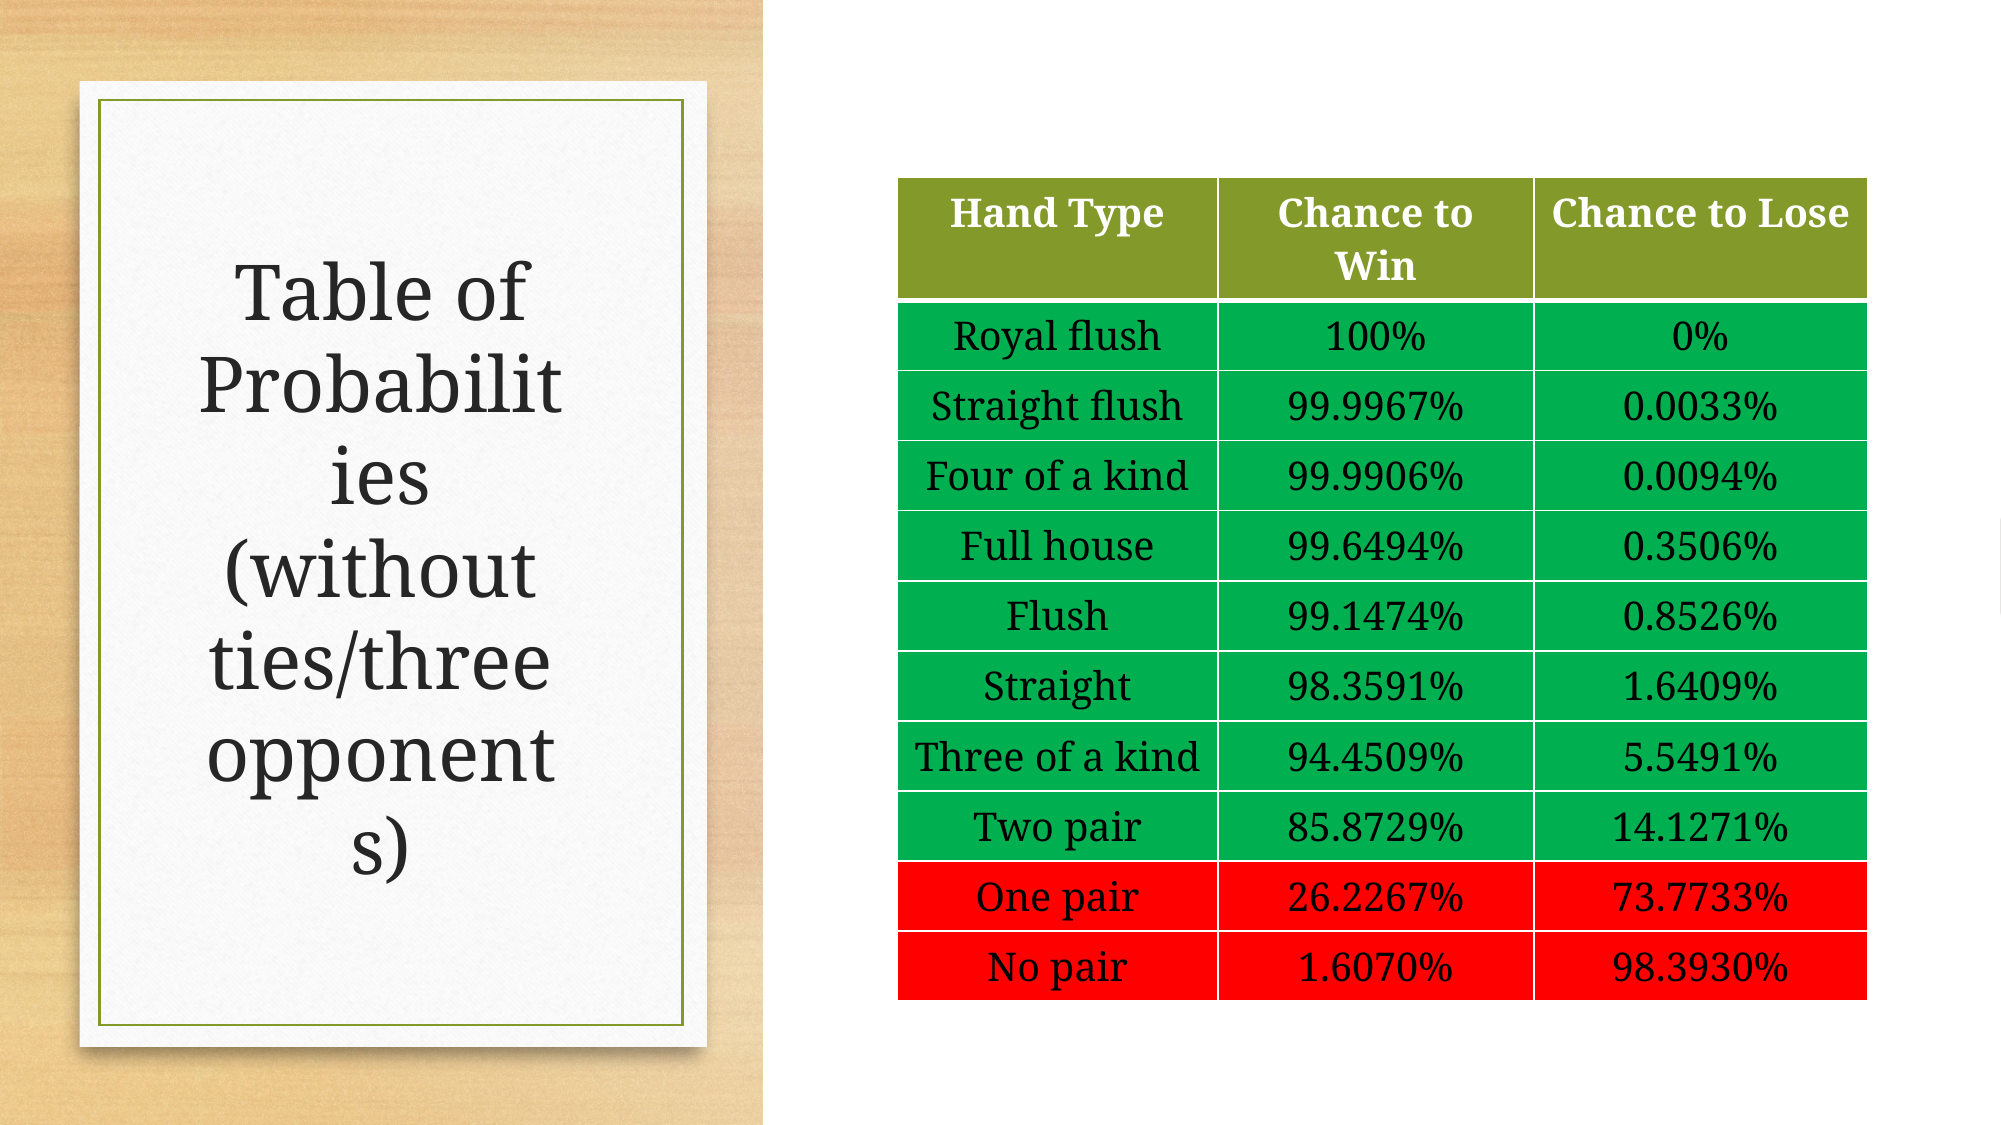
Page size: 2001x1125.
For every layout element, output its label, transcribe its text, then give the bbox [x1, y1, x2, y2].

table_cell 99.9906% [1219, 441, 1533, 510]
table_cell Straight flush [898, 371, 1217, 440]
table_cell 99.6494% [1219, 511, 1533, 580]
table_cell 0% [1535, 303, 1867, 370]
table_cell 73.7733% [1535, 862, 1867, 930]
table_cell 1.6070% [1219, 932, 1533, 1000]
table_cell Flush [898, 582, 1217, 650]
table_cell 98.3930% [1535, 932, 1867, 1000]
table_cell 100% [1219, 303, 1533, 370]
text_box [762, 0, 2000, 1125]
table_header Hand Type [898, 178, 1217, 298]
text_box [99, 99, 683, 1026]
table_header Chance to Lose [1535, 178, 1867, 298]
title Table of Probabilities (without ties/three opponents) [173, 173, 589, 960]
table_cell 26.2267% [1219, 862, 1533, 930]
table_cell 5.5491% [1535, 722, 1867, 790]
table_cell Royal flush [898, 303, 1217, 370]
table_cell 0.0033% [1535, 371, 1867, 440]
table_cell 98.3591% [1219, 652, 1533, 720]
table_cell 14.1271% [1535, 792, 1867, 860]
text_box [0, 0, 762, 1125]
table_cell 94.4509% [1219, 722, 1533, 790]
table_cell 0.0094% [1535, 441, 1867, 510]
table_cell One pair [898, 862, 1217, 930]
table_header Chance to Win [1219, 178, 1533, 298]
table_cell No pair [898, 932, 1217, 1000]
table_cell Four of a kind [898, 441, 1217, 510]
table_cell Two pair [898, 792, 1217, 860]
table_cell Straight [898, 652, 1217, 720]
table_cell 0.8526% [1535, 582, 1867, 650]
table_cell 0.3506% [1535, 511, 1867, 580]
table_cell 85.8729% [1219, 792, 1533, 860]
table_cell 99.1474% [1219, 582, 1533, 650]
table_cell 1.6409% [1535, 652, 1867, 720]
table_cell Full house [898, 511, 1217, 580]
text_box [78, 80, 708, 1048]
table_cell 99.9967% [1219, 371, 1533, 440]
table_cell Three of a kind [898, 722, 1217, 790]
